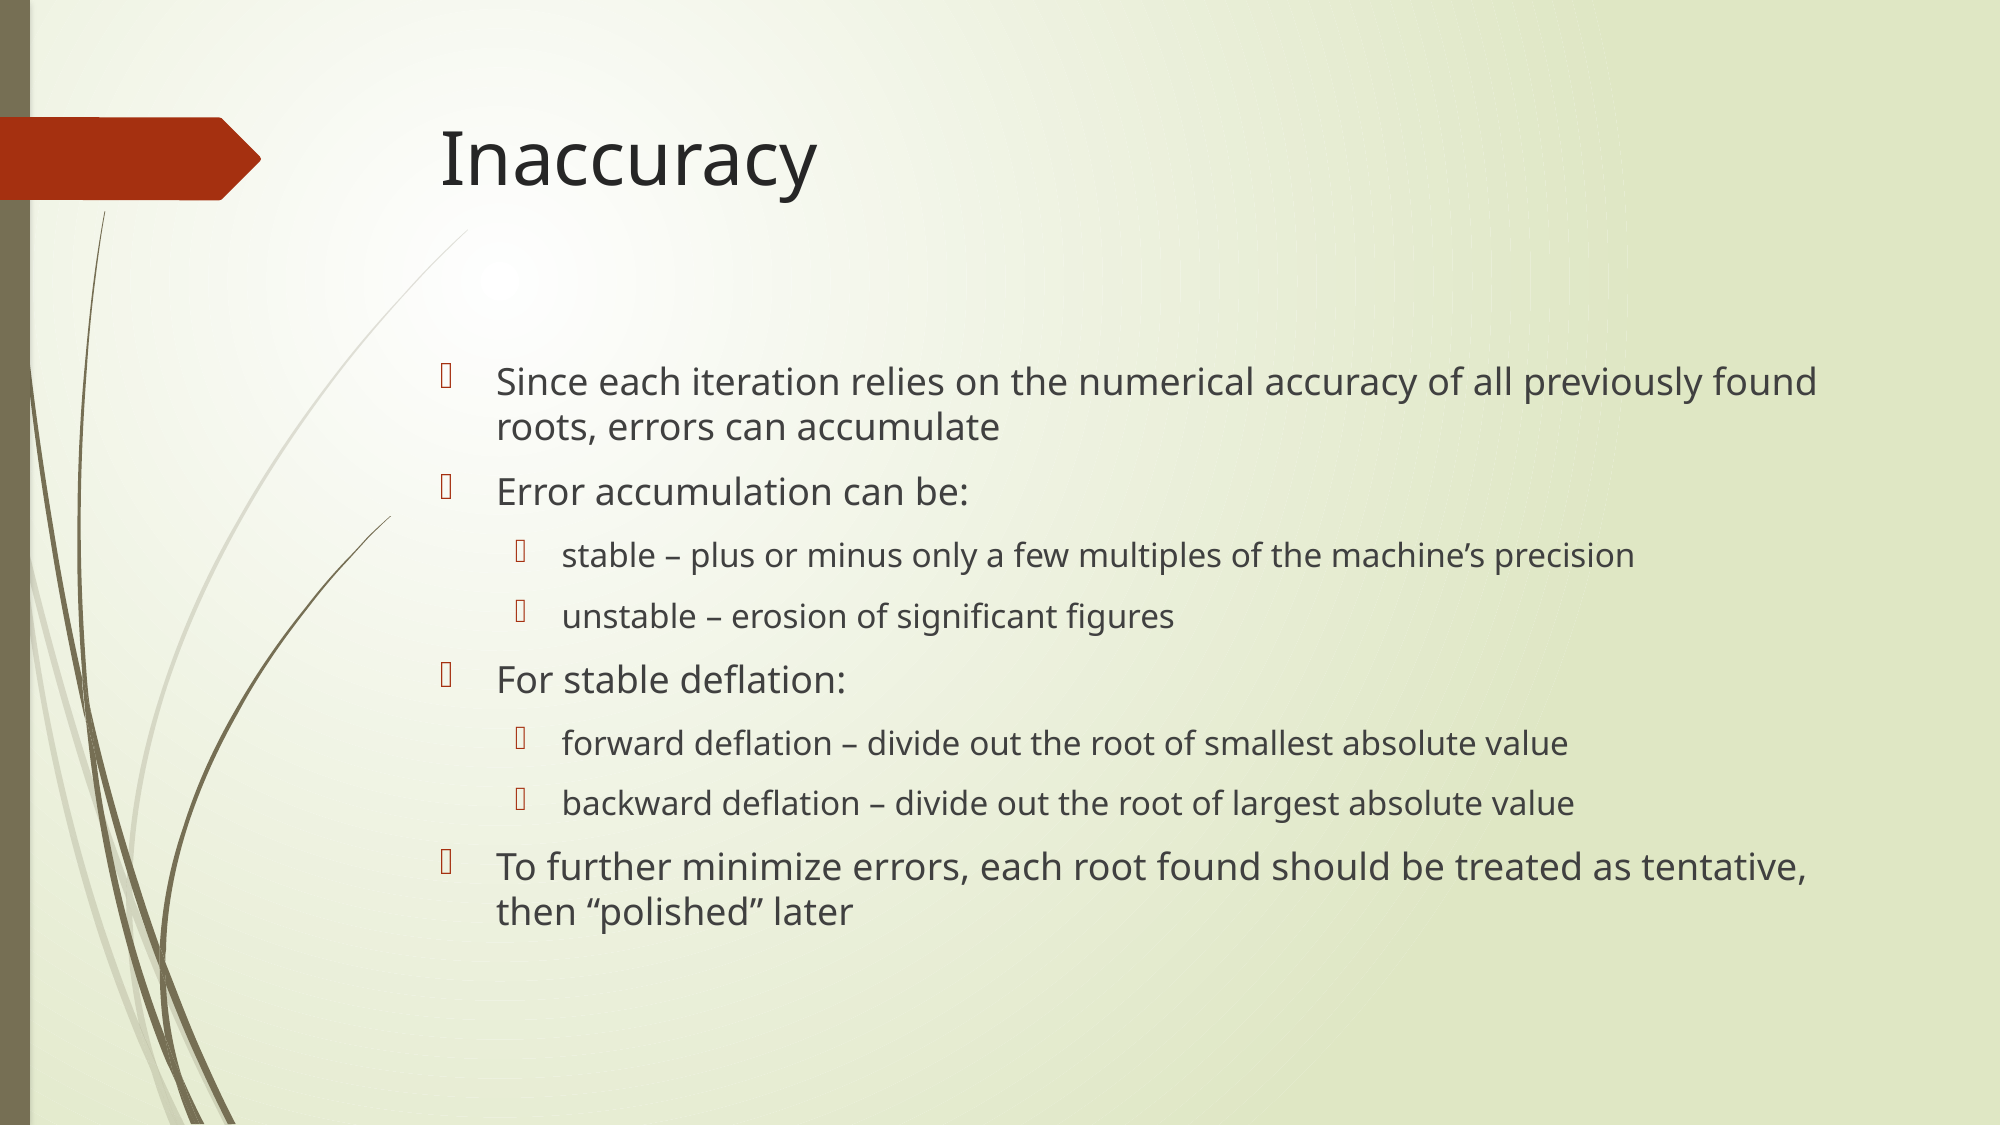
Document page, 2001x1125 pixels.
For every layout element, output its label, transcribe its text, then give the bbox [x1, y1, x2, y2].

title Inaccuracy [425, 102, 1888, 313]
list Since each iteration relies on the numerical accuracy of all previously found roots, errors can accumulate Error accumulation can be: stable – plus or minus only a few multiples of the machine’s precision unstable – erosion of significant figures For stable deflation: forward deflation – divide out the root of smallest absolute value backward deflation – divide out the root of largest absolute value To further minimize errors, each root found should be treated as tentative, then “polished” later [424, 350, 1888, 970]
